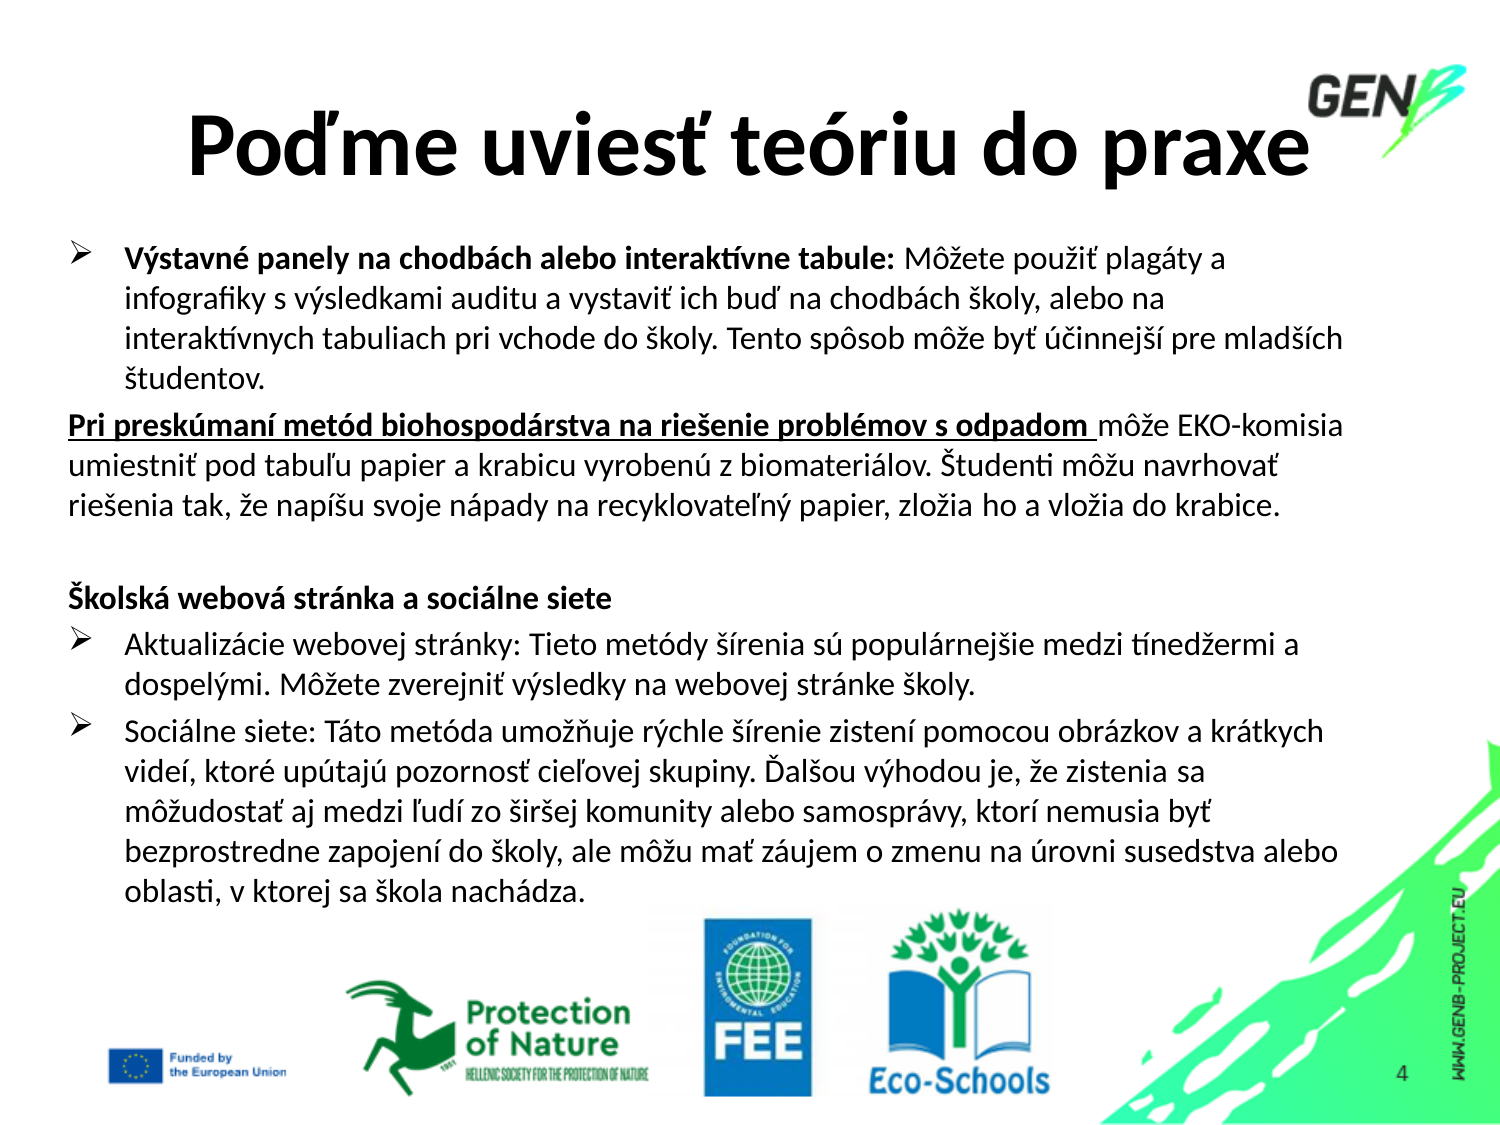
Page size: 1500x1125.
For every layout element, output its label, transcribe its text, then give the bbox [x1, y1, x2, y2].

picture [0, 0, 1500, 1125]
list Výstavné panely na chodbách alebo interaktívne tabule: Môžete použiť plagáty a infografiky s výsledkami auditu a vystaviť ich buď na chodbách školy, alebo na interaktívnych tabuliach pri vchode do školy. Tento spôsob môže byť účinnejší pre mladších študentov. Pri preskúmaní metód biohospodárstva na riešenie problémov s odpadom môže EKO-komisia umiestniť pod tabuľu papier a krabicu vyrobenú z biomateriálov. Študenti môžu navrhovať riešenia tak, že napíšu svoje nápady na recyklovateľný papier, zložia ho a vložia do krabice. Školská webová stránka a sociálne siete Aktualizácie webovej stránky: Tieto metódy šírenia sú populárnejšie medzi tínedžermi a dospelými. Môžete zverejniť výsledky na webovej stránke školy. Sociálne siete: Táto metóda umožňuje rýchle šírenie zistení pomocou obrázkov a krátkych videí, ktoré upútajú pozornosť cieľovej skupiny. Ďalšou výhodou je, že zistenia sa môžudostať aj medzi ľudí zo širšej komunity alebo samosprávy, ktorí nemusia byť bezprostredne zapojení do školy, ale môžu mať záujem o zmenu na úrovni susedstva alebo oblasti, v ktorej sa škola nachádza. [53, 229, 1365, 1094]
title Poďme uviesť teóriu do praxe [75, 45, 1425, 233]
